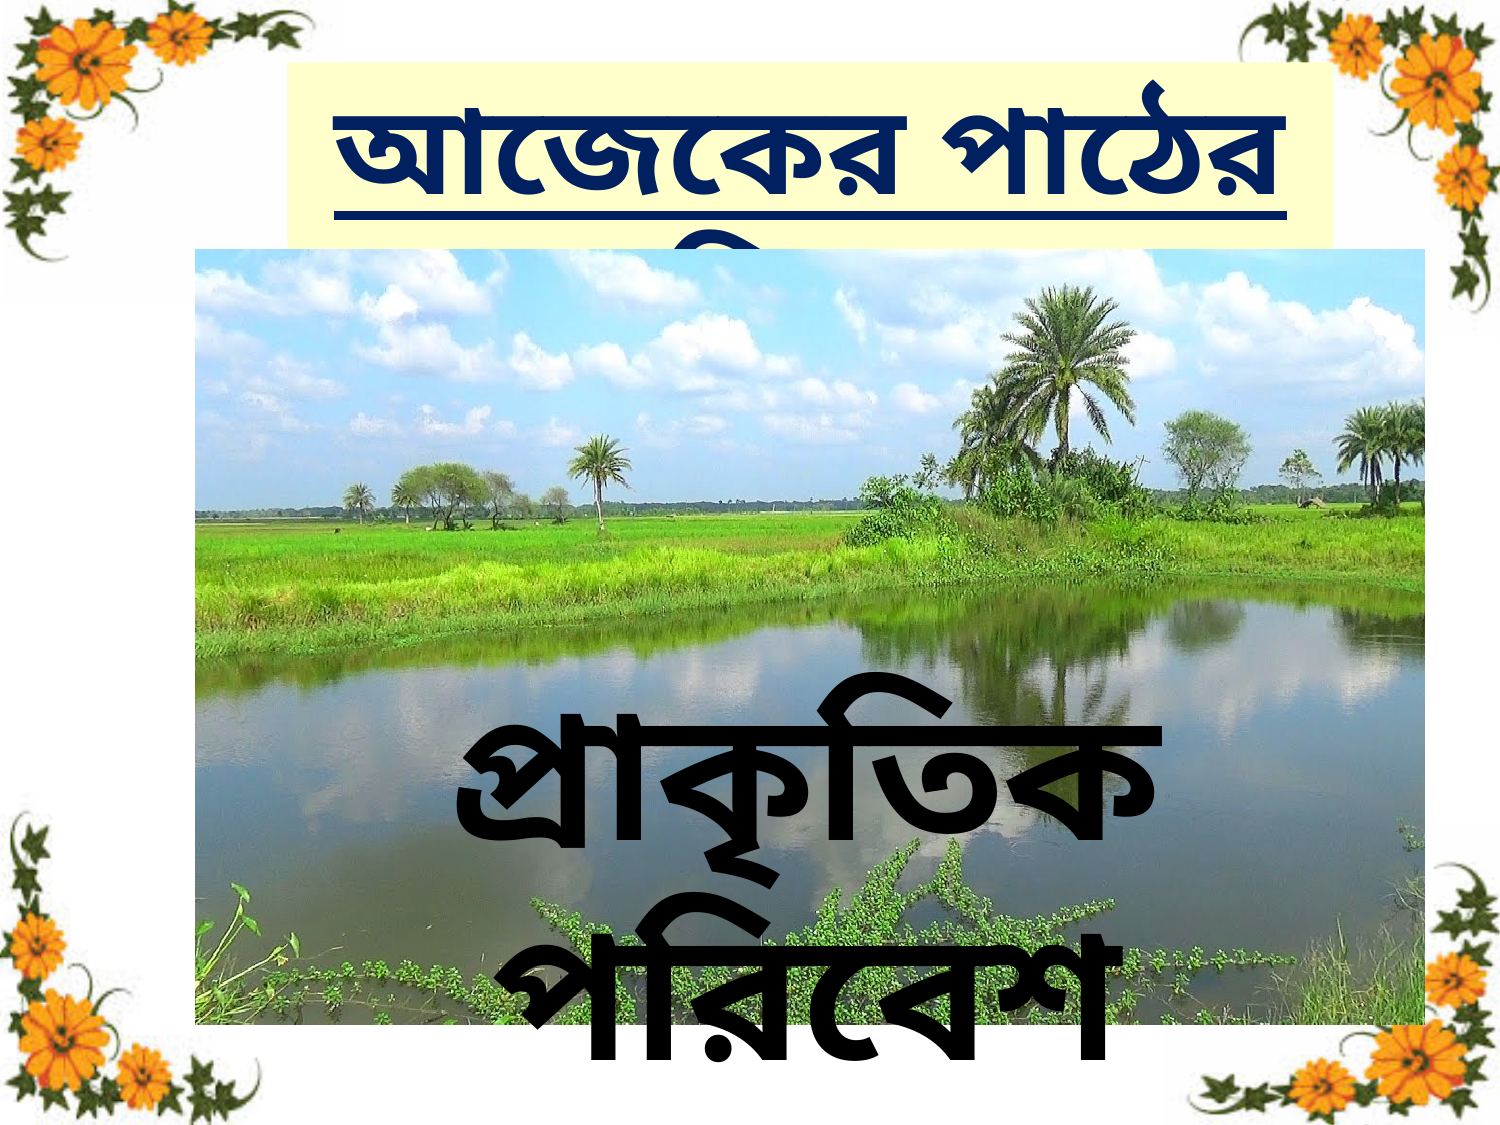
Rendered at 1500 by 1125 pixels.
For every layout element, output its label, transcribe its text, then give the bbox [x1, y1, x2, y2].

text_box প্রাকৃতিক পরিবেশ [281, 1034, 1332, 1105]
text_box আজেকের পাঠের বিষয় [287, 62, 1334, 248]
picture [0, 0, 1500, 1125]
